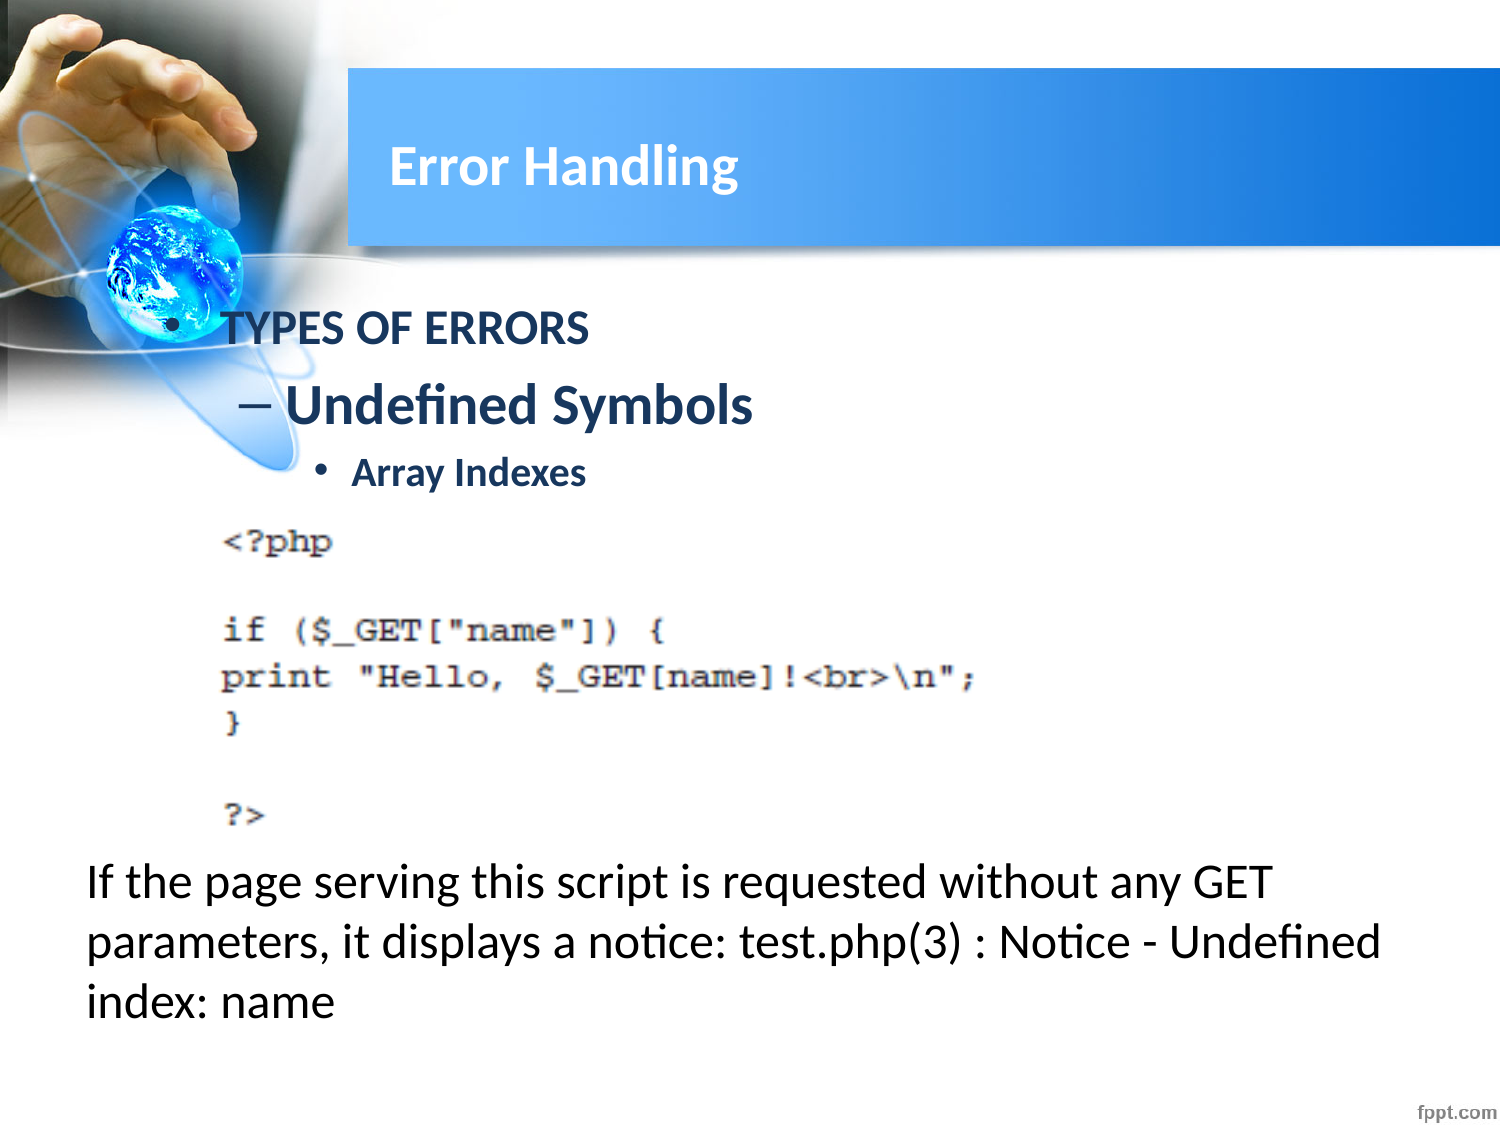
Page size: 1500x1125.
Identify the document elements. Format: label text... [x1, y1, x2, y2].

list TYPES OF ERRORS Undefined Symbols Array Indexes [148, 286, 1477, 1039]
picture [0, 0, 1500, 1125]
title Error Handling [374, 111, 1452, 212]
text_box If the page serving this script is requested without any GET parameters, it displays a notice: test.php(3) : Notice - Undefined index: name [71, 841, 1452, 1037]
